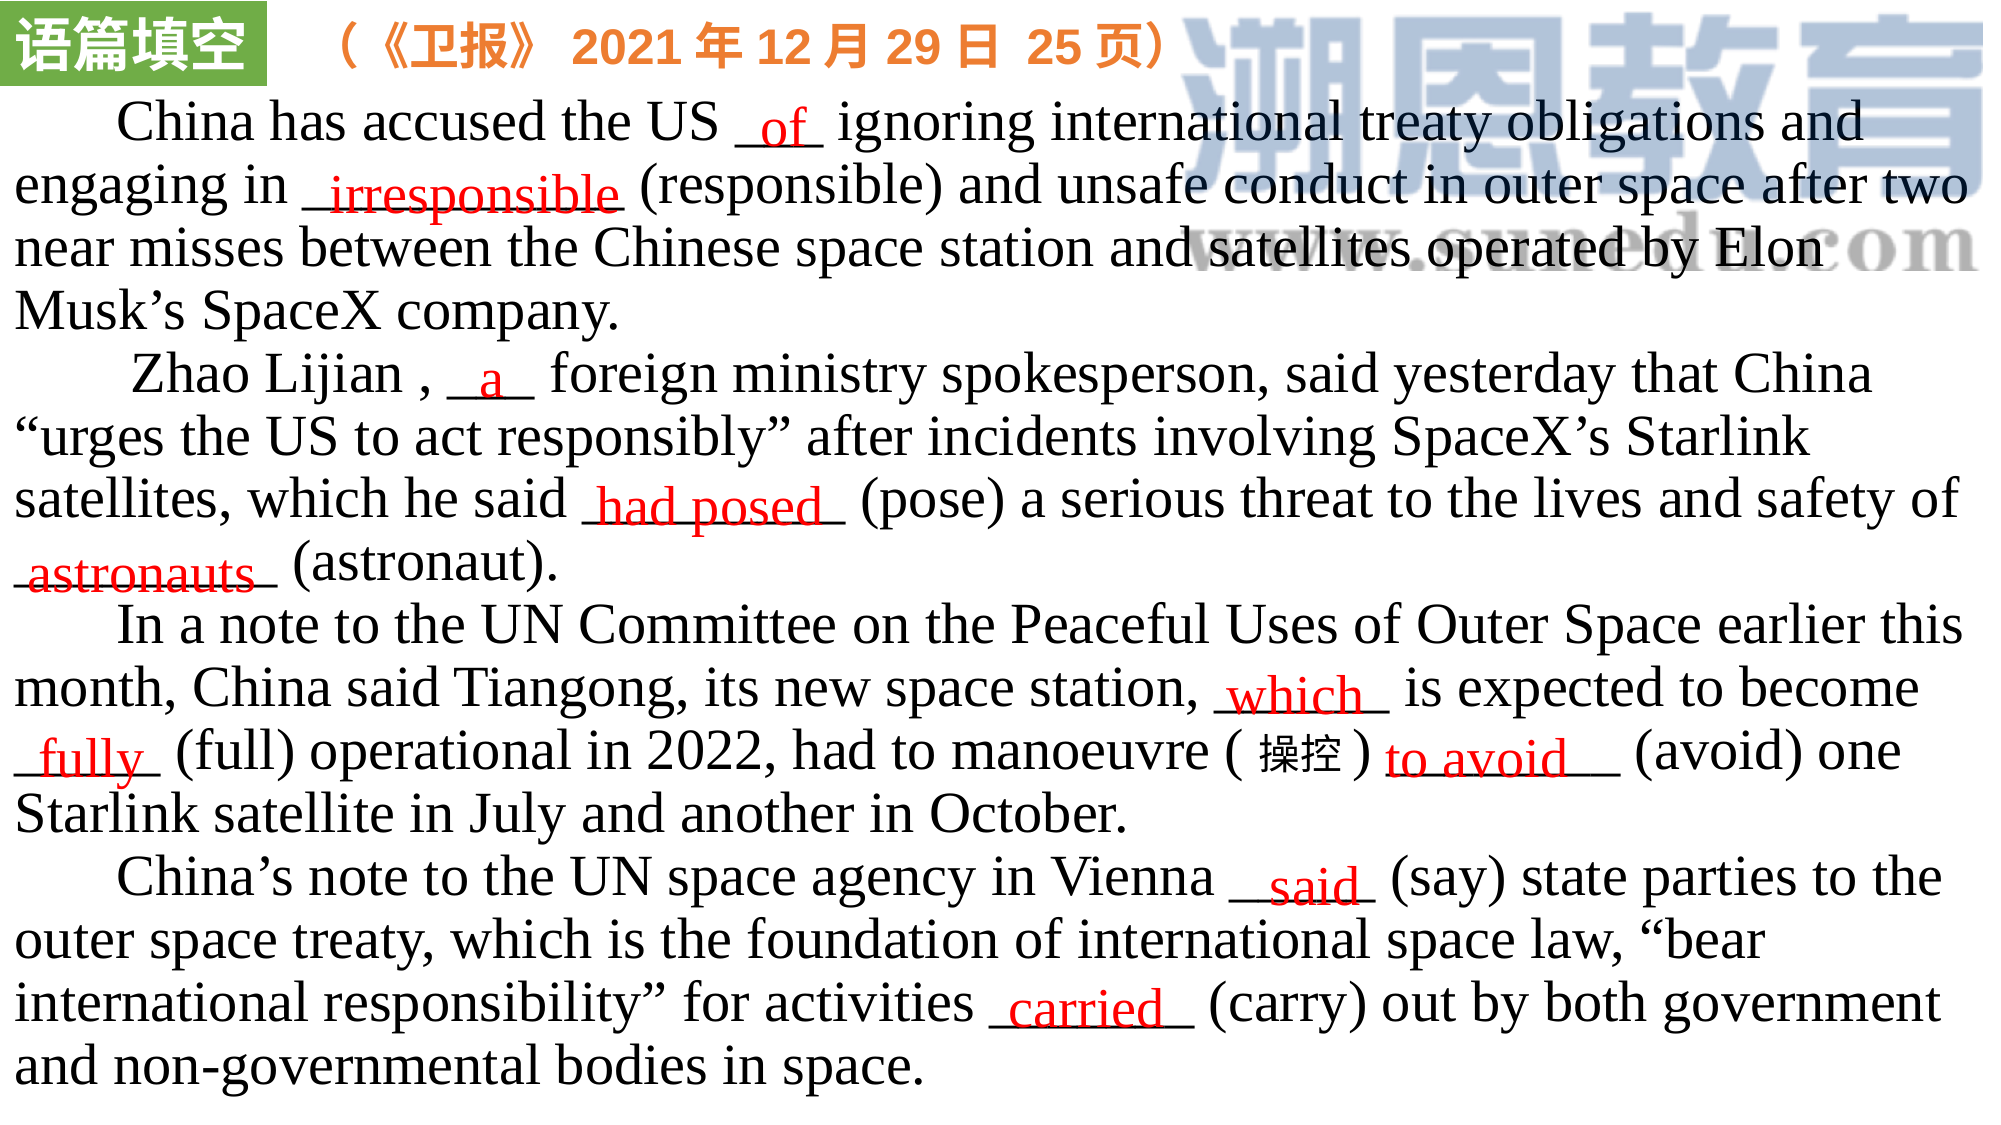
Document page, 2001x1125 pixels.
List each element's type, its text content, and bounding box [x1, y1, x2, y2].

text_box China has accused the US ___ ignoring international treaty obligations and engaging in ___________ (responsible) and unsafe conduct in outer space after two near misses between the Chinese space station and satellites operated by Elon Musk’s SpaceX company. Zhao Lijian , ___ foreign ministry spokesperson, said yesterday that China “urges the US to act responsibly” after incidents involving SpaceX’s Starlink satellites, which he said _________ (pose) a serious threat to the lives and safety of _________ (astronaut). In a note to the UN Committee on the Peaceful Uses of Outer Space earlier this month, China said Tiangong, its new space station, ______ is expected to become _____ (full) operational in 2022, had to manoeuvre (操控) ________ (avoid) one Starlink satellite in July and another in October. China’s note to the UN space agency in Vienna _____ (say) state parties to the outer space treaty, which is the foundation of international space law, “bear international responsibility” for activities _______ (carry) out by both government and non-governmental bodies in space. [0, 82, 1988, 1105]
text_box irresponsible [314, 149, 639, 232]
text_box 语篇填空 [0, 1, 267, 86]
text_box astronauts [12, 528, 293, 611]
text_box （《卫报》2021年12月29日 25页） [294, 7, 1822, 82]
picture [1178, 10, 1983, 271]
text_box carried [993, 964, 1191, 1047]
text_box which [1212, 651, 1392, 734]
text_box to avoid [1370, 713, 1588, 796]
text_box had posed [581, 461, 910, 544]
text_box of [745, 82, 841, 165]
text_box said [1255, 841, 1410, 924]
text_box fully [23, 713, 170, 796]
text_box a [464, 333, 542, 417]
